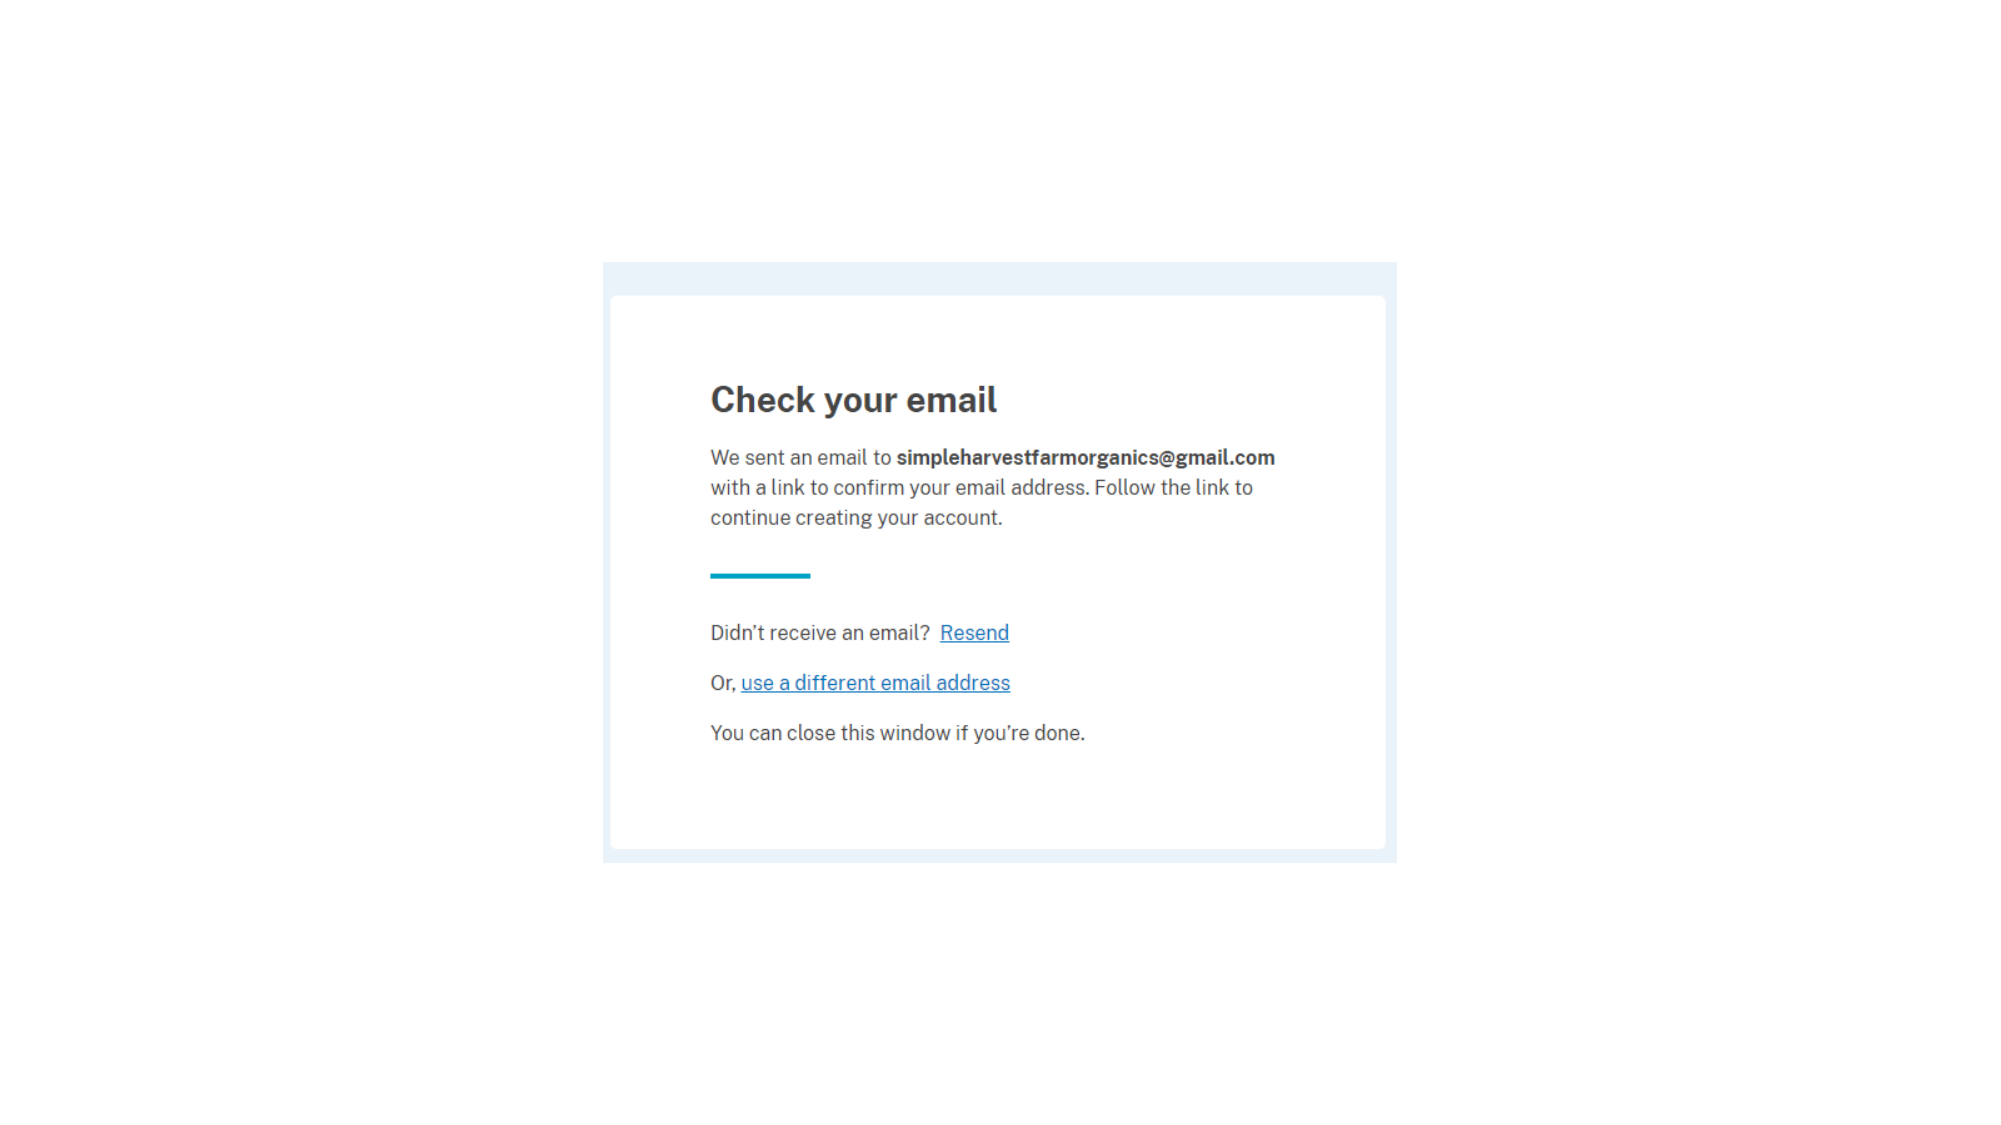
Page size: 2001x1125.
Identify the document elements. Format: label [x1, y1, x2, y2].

picture [602, 262, 1397, 863]
